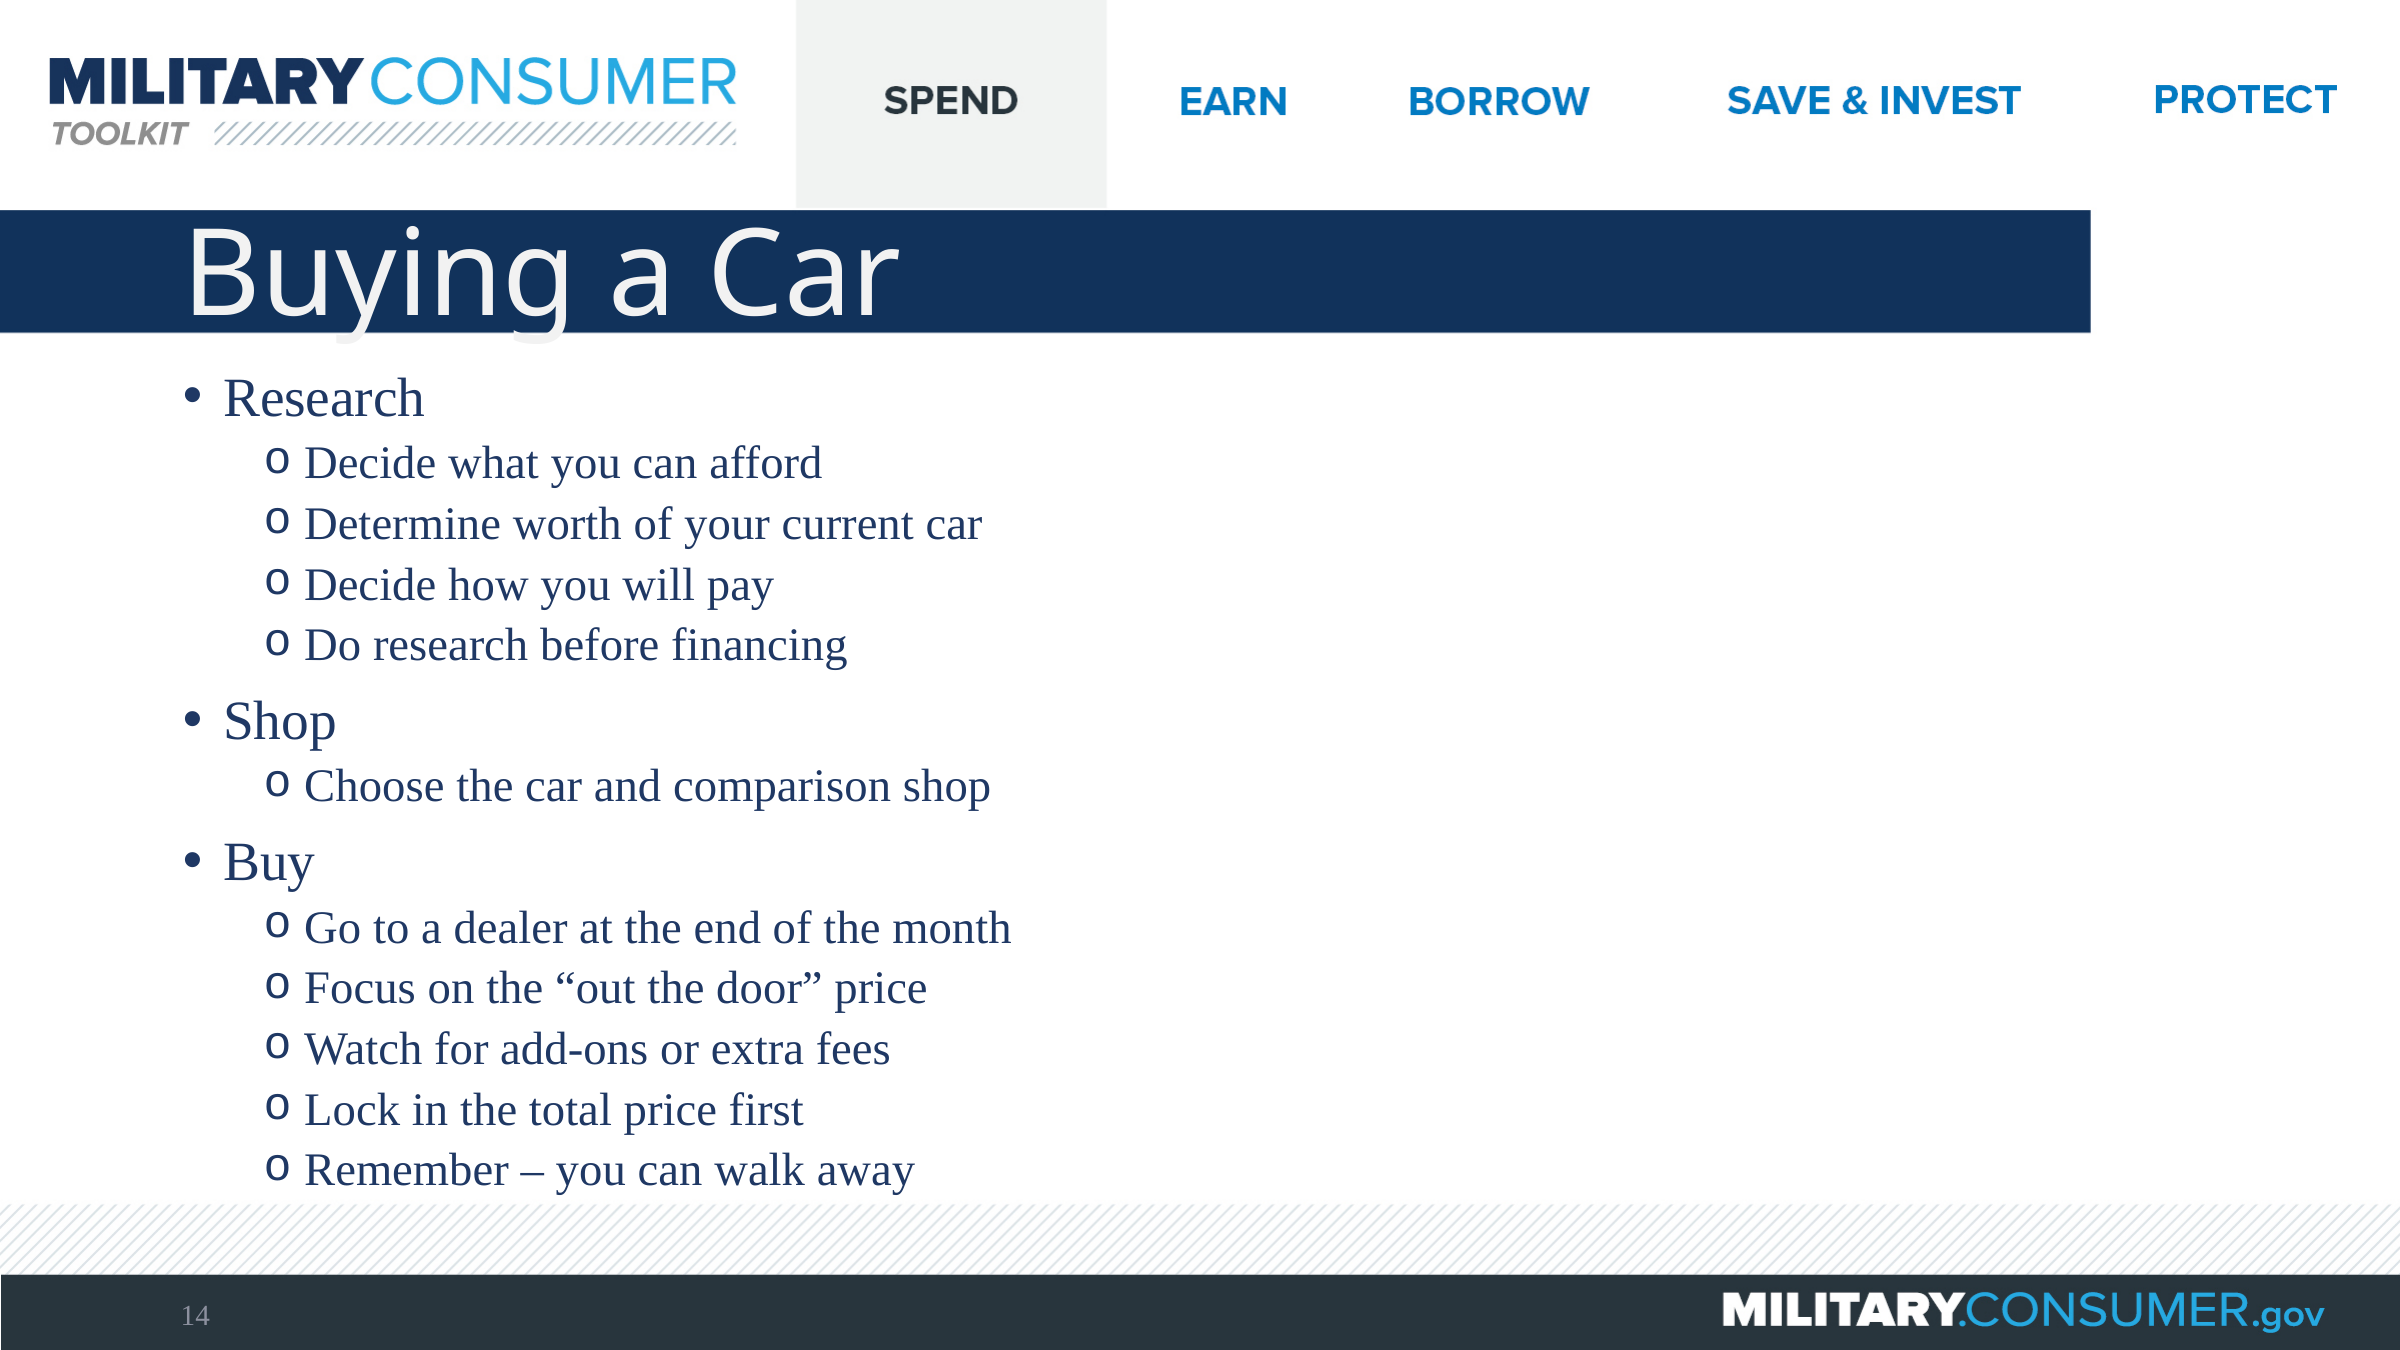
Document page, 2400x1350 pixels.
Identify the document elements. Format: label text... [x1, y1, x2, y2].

list Research Decide what you can afford Determine worth of your current car Decide how you will pay Do research before financing Shop Choose the car and comparison shop Buy Go to a dealer at the end of the month Focus on the “out the door” price Watch for add-ons or extra fees Lock in the total price first Remember – you can walk away [165, 359, 2235, 1216]
title Buying a Car [165, 145, 2235, 359]
slide_number 14 [162, 1277, 703, 1350]
picture [0, 0, 2400, 1350]
